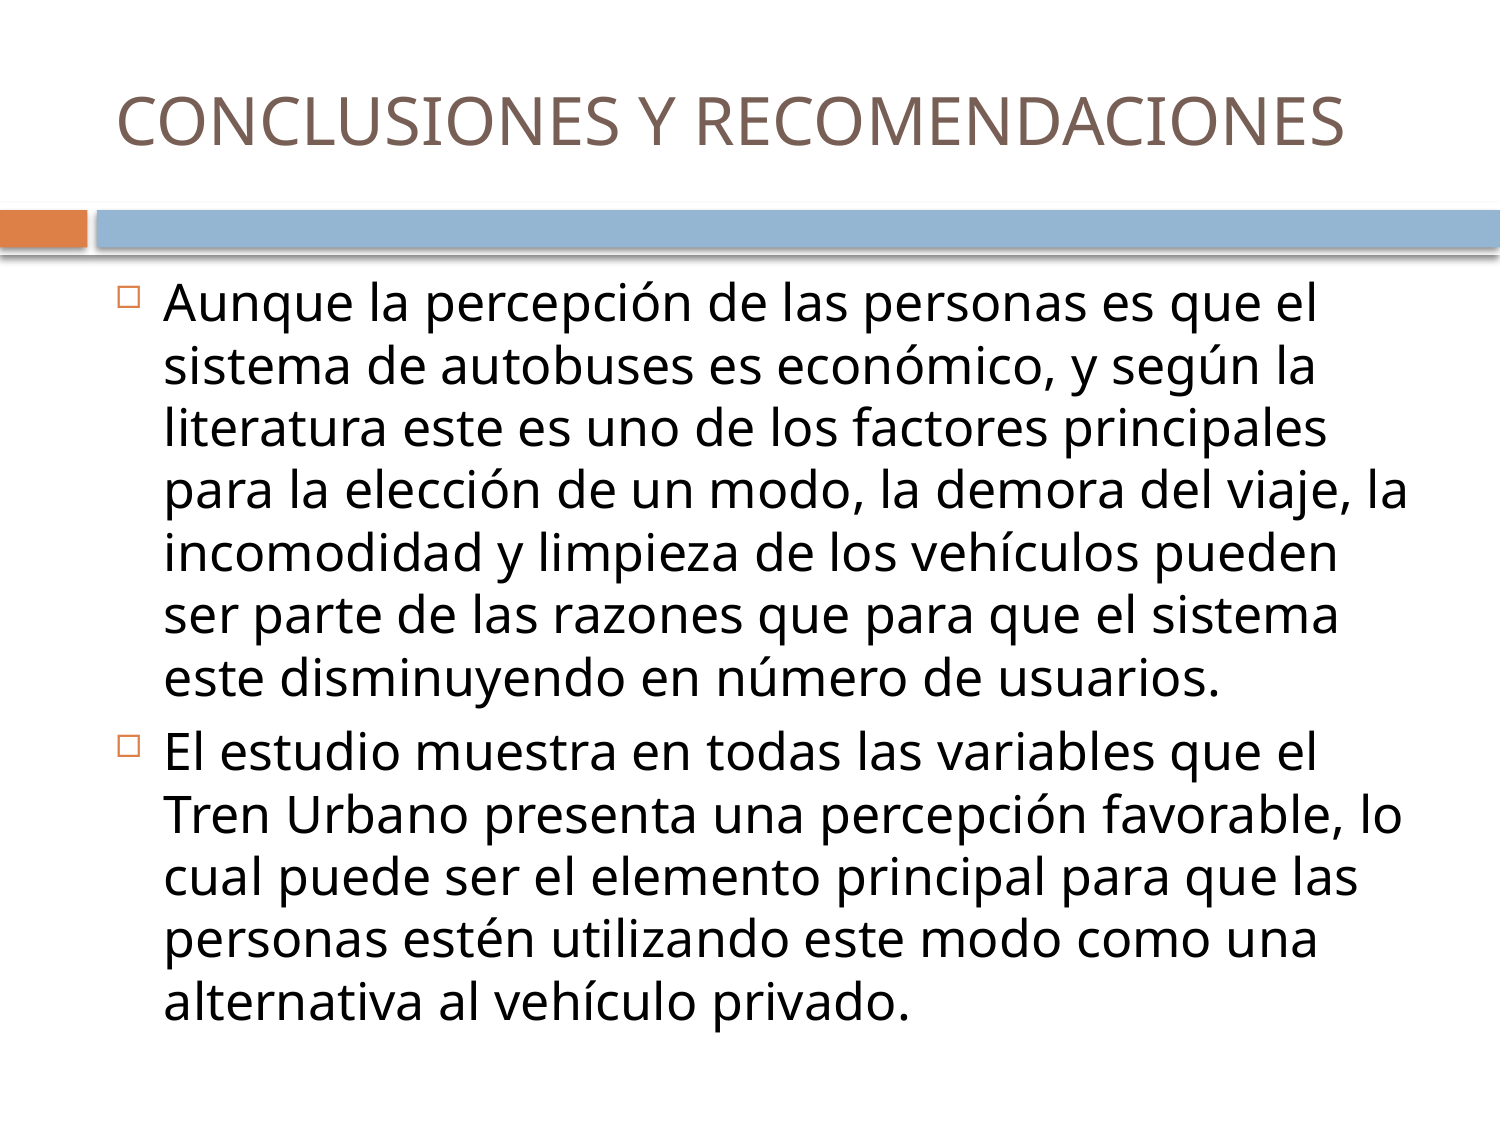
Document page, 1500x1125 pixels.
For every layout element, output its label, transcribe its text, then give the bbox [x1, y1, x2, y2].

title CONCLUSIONES Y RECOMENDACIONES [100, 37, 1438, 200]
list Aunque la percepción de las personas es que el sistema de autobuses es económico, y según la literatura este es uno de los factores principales para la elección de un modo, la demora del viaje, la incomodidad y limpieza de los vehículos pueden ser parte de las razones que para que el sistema este disminuyendo en número de usuarios. El estudio muestra en todas las variables que el Tren Urbano presenta una percepción favorable, lo cual puede ser el elemento principal para que las personas estén utilizando este modo como una alternativa al vehículo privado. [100, 262, 1438, 1050]
